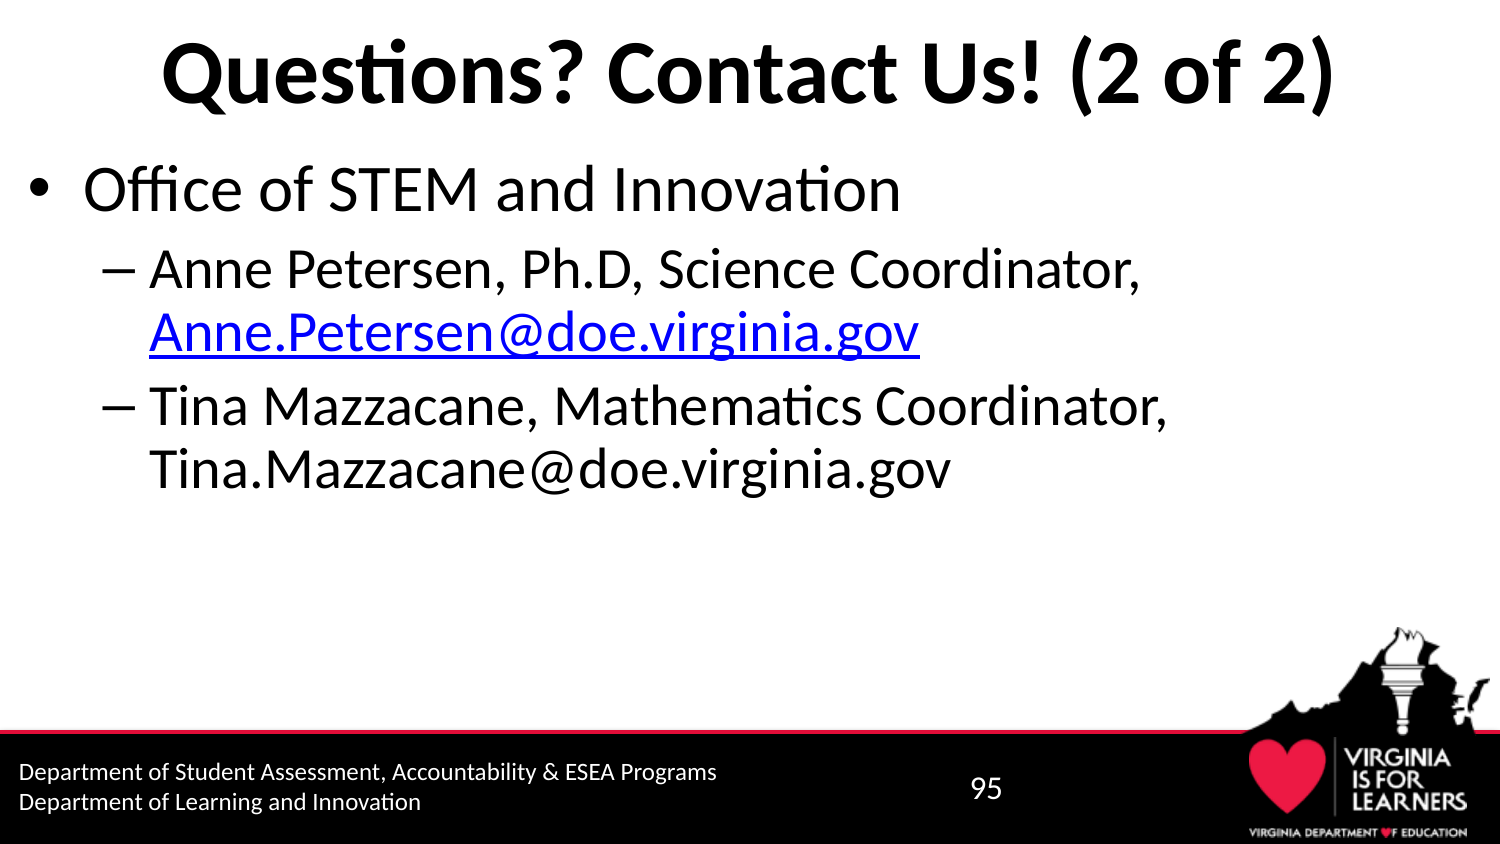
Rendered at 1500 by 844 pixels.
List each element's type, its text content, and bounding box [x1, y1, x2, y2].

title Questions? Contact Us! (2 of 2) [0, 0, 1500, 135]
list Office of STEM and Innovation Anne Petersen, Ph.D, Science Coordinator, Anne.Petersen@doe.virginia.gov Tina Mazzacane, Mathematics Coordinator, Tina.Mazzacane@doe.virginia.gov [12, 146, 1477, 710]
picture [1240, 627, 1490, 736]
picture [1249, 737, 1467, 838]
